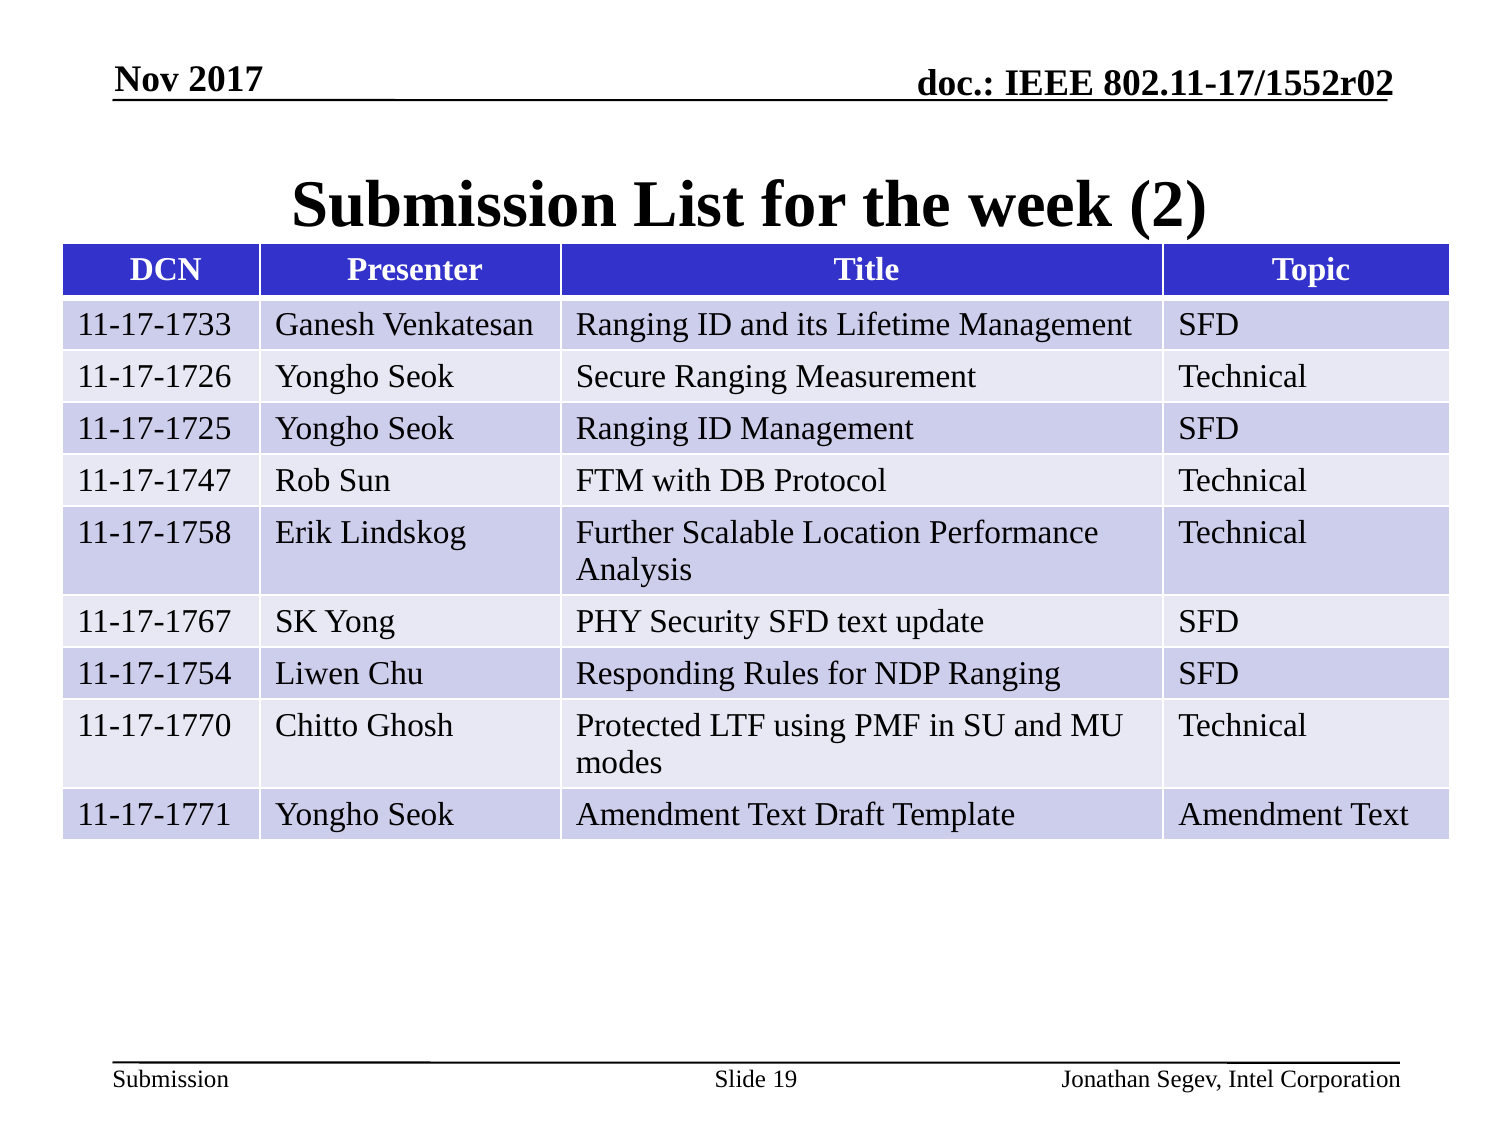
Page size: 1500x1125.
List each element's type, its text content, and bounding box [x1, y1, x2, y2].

table_cell Yongho Seok [261, 403, 560, 453]
table_cell PHY Security SFD text update [562, 596, 1162, 646]
table_cell SFD [1164, 596, 1449, 646]
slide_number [114, 54, 423, 100]
table_cell Rob Sun [261, 455, 560, 505]
table_header Topic [1164, 244, 1449, 295]
table_cell Technical [1164, 351, 1449, 401]
table_cell Responding Rules for NDP Ranging [562, 648, 1162, 698]
table_cell FTM with DB Protocol [562, 455, 1162, 505]
table_cell Technical [1164, 455, 1449, 505]
table_cell SFD [1164, 301, 1449, 349]
table_cell Ranging ID and its Lifetime Management [562, 301, 1162, 349]
table_cell SK Yong [261, 596, 560, 646]
table_cell 11-17-1747 [63, 455, 259, 505]
table_cell 11-17-1754 [63, 648, 259, 698]
table_cell Amendment Text [1164, 789, 1449, 839]
table_cell 11-17-1770 [63, 700, 259, 787]
table_cell Ranging ID Management [562, 403, 1162, 453]
table_cell Technical [1164, 700, 1449, 787]
table_cell 11-17-1726 [63, 351, 259, 401]
table_cell Yongho Seok [261, 789, 560, 839]
table_cell Erik Lindskog [261, 507, 560, 594]
footer Jonathan Segev, Intel Corporation [878, 1061, 1402, 1093]
table_cell Protected LTF using PMF in SU and MU modes [562, 700, 1162, 787]
table_cell 11-17-1767 [63, 596, 259, 646]
table_cell Ganesh Venkatesan [261, 301, 560, 349]
table_cell Further Scalable Location Performance Analysis [562, 507, 1162, 594]
table_cell Technical [1164, 507, 1449, 594]
table_cell 11-17-1771 [63, 789, 259, 839]
table_cell Liwen Chu [261, 648, 560, 698]
table_cell 11-17-1733 [63, 301, 259, 349]
table_cell SFD [1164, 648, 1449, 698]
table_cell Amendment Text Draft Template [562, 789, 1162, 839]
table_cell Yongho Seok [261, 351, 560, 401]
title Submission List for the week (2) [112, 112, 1388, 243]
table_cell 11-17-1758 [63, 507, 259, 594]
table_cell Secure Ranging Measurement [562, 351, 1162, 401]
table_cell Chitto Ghosh [261, 700, 560, 787]
table_cell SFD [1164, 403, 1449, 453]
table_header Presenter [261, 244, 560, 295]
slide_number Slide 19 [712, 1061, 800, 1123]
table_header Title [562, 244, 1162, 295]
table_cell 11-17-1725 [63, 403, 259, 453]
table_header DCN [63, 244, 259, 295]
